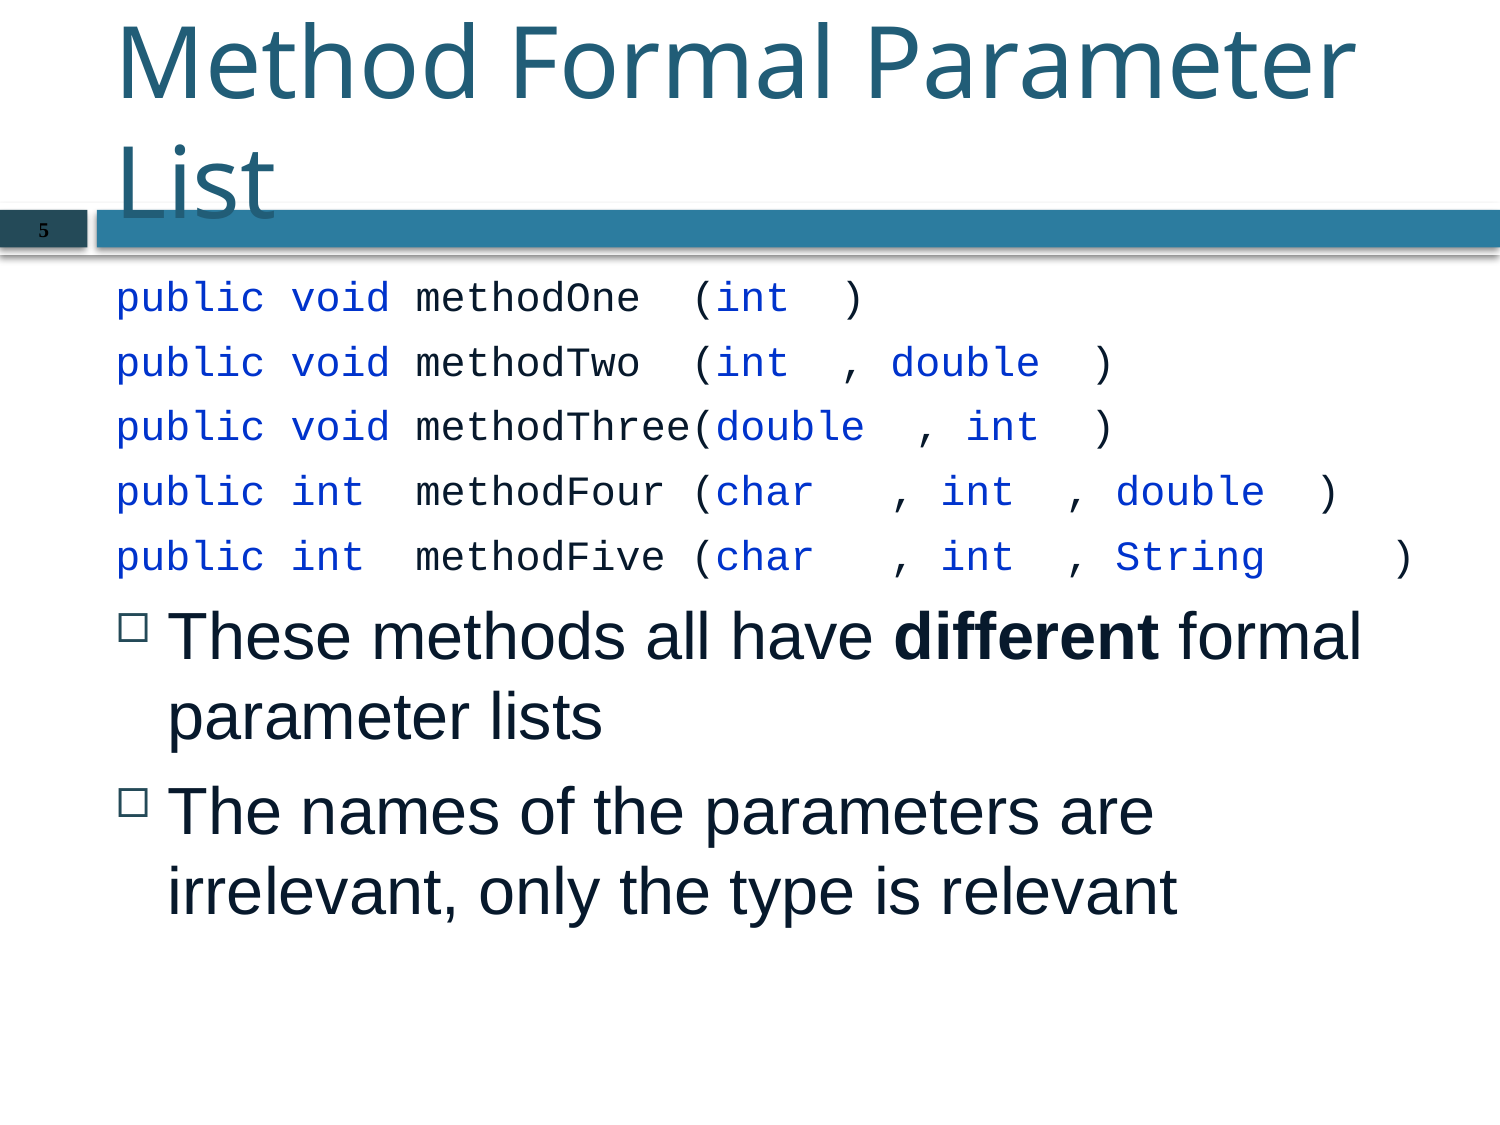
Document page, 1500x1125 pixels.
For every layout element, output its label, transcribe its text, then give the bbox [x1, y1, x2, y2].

slide_number 5 [0, 208, 88, 249]
list public void methodOne (int ) public void methodTwo (int , double ) public void methodThree(double , int ) public int methodFour (char , int , double ) public int methodFive (char , int , String ) These methods all have different formal parameter lists The names of the parameters are irrelevant, only the type is relevant [100, 262, 1438, 1005]
title Method Formal Parameter List [99, 37, 1438, 200]
